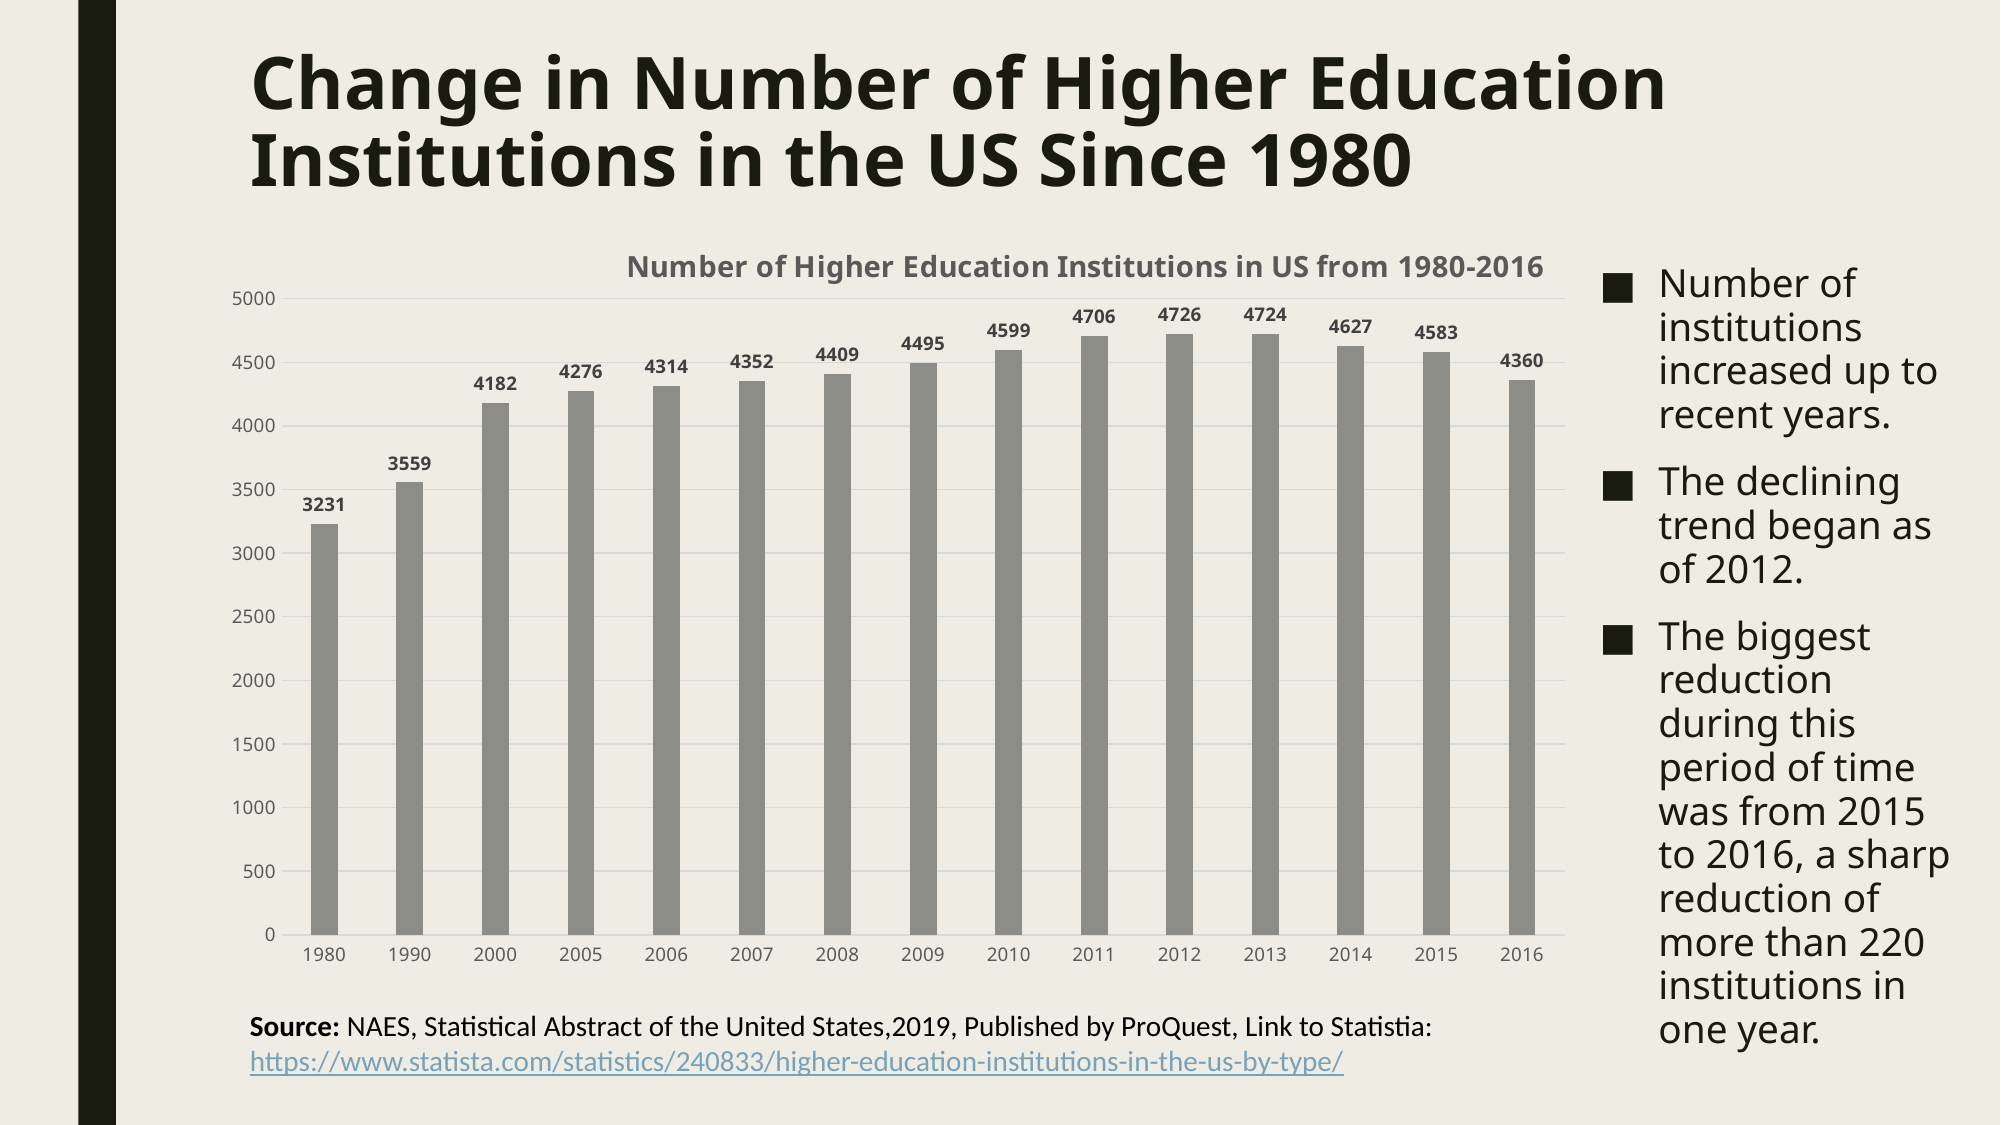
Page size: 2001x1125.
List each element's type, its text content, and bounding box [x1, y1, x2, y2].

title Change in Number of Higher Education Institutions in the US Since 1980 [235, 40, 1811, 214]
text_box Source: NAES, Statistical Abstract of the United States,2019, Published by ProQuest, Link to Statistia: https://www.statista.com/statistics/240833/higher-education-institutions-in-the-us-by-type/ [235, 1000, 1560, 1085]
chart [199, 227, 1585, 986]
list Number of institutions increased up to recent years. The declining trend began as of 2012. The biggest reduction during this period of time was from 2015 to 2016, a sharp reduction of more than 220 institutions in one year. [1584, 255, 1975, 1076]
